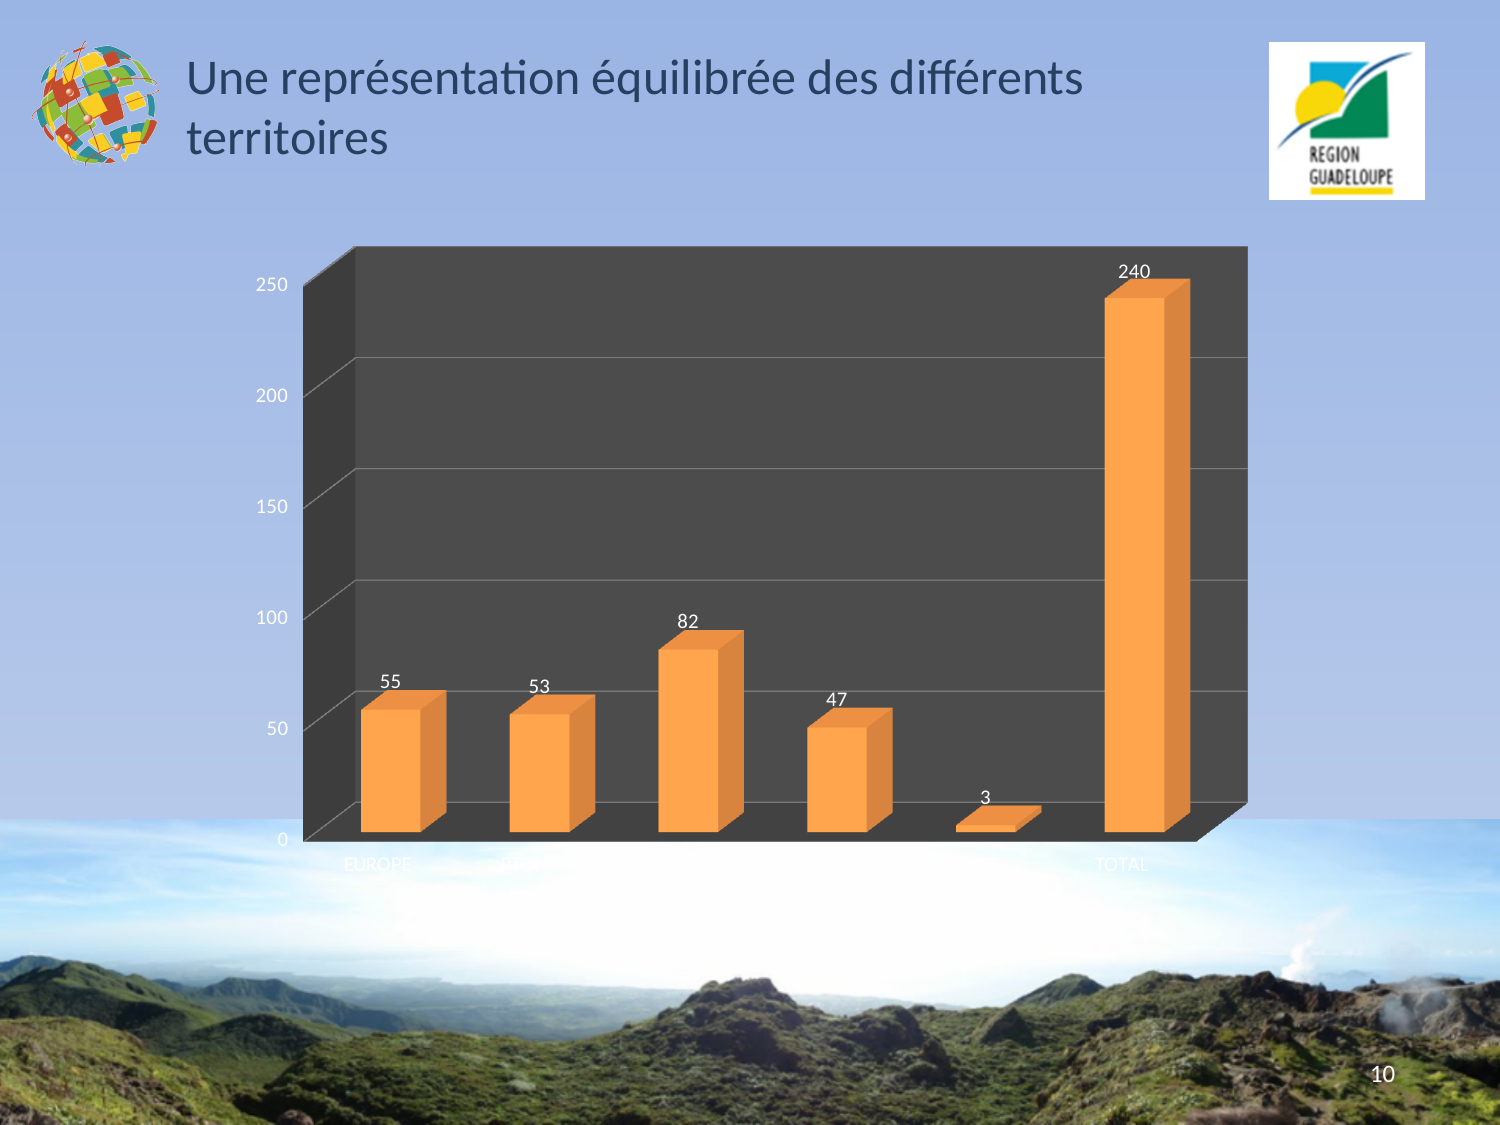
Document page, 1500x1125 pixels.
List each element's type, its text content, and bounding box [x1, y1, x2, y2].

title Une représentation équilibrée des différents territoires [171, 54, 1236, 156]
picture [30, 41, 161, 168]
slide_number 10 [1340, 1042, 1425, 1103]
chart [206, 207, 1262, 953]
picture [0, 819, 1500, 1125]
picture [1269, 42, 1425, 200]
